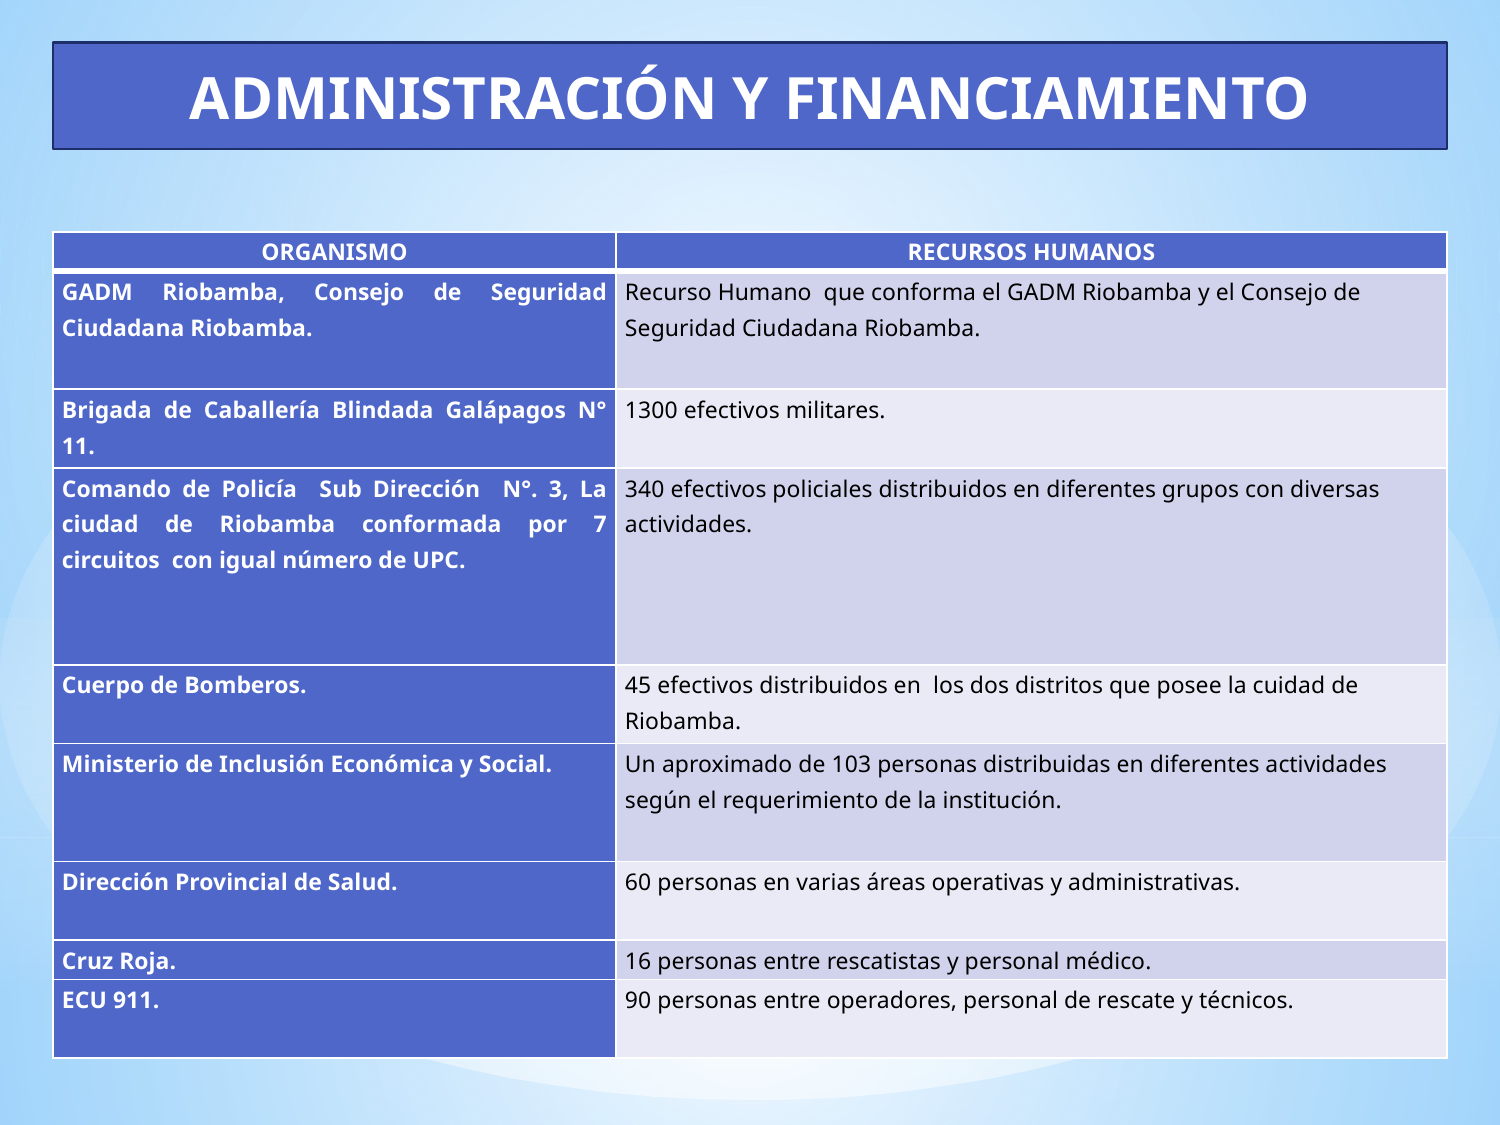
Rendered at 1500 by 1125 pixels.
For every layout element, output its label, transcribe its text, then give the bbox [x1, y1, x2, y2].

table_cell Un aproximado de 103 personas distribuidas en diferentes actividades según el requerimiento de la institución. [617, 744, 1446, 861]
table_cell Cuerpo de Bomberos. [54, 666, 615, 743]
table_cell Dirección Provincial de Salud. [54, 862, 615, 939]
table_cell 45 efectivos distribuidos en los dos distritos que posee la cuidad de Riobamba. [617, 666, 1446, 743]
table_cell Cruz Roja. [54, 941, 615, 979]
table_cell 90 personas entre operadores, personal de rescate y técnicos. [617, 980, 1446, 1057]
table_header RECURSOS HUMANOS [617, 233, 1446, 268]
table_cell Recurso Humano que conforma el GADM Riobamba y el Consejo de Seguridad Ciudadana Riobamba. [617, 274, 1446, 388]
table_cell Ministerio de Inclusión Económica y Social. [54, 744, 615, 861]
table_header ORGANISMO [54, 233, 615, 268]
table_cell GADM Riobamba, Consejo de Seguridad Ciudadana Riobamba. [54, 274, 615, 388]
table_cell ECU 911. [54, 980, 615, 1057]
table_cell 60 personas en varias áreas operativas y administrativas. [617, 862, 1446, 939]
table_cell 340 efectivos policiales distribuidos en diferentes grupos con diversas actividades. [617, 469, 1446, 664]
table_cell 1300 efectivos militares. [617, 390, 1446, 467]
table_cell 16 personas entre rescatistas y personal médico. [617, 941, 1446, 979]
text_box ADMINISTRACIÓN Y FINANCIAMIENTO [52, 41, 1448, 150]
table_cell Comando de Policía Sub Dirección N°. 3, La ciudad de Riobamba conformada por 7 circuitos con igual número de UPC. [54, 469, 615, 664]
table_cell Brigada de Caballería Blindada Galápagos N° 11. [54, 390, 615, 467]
